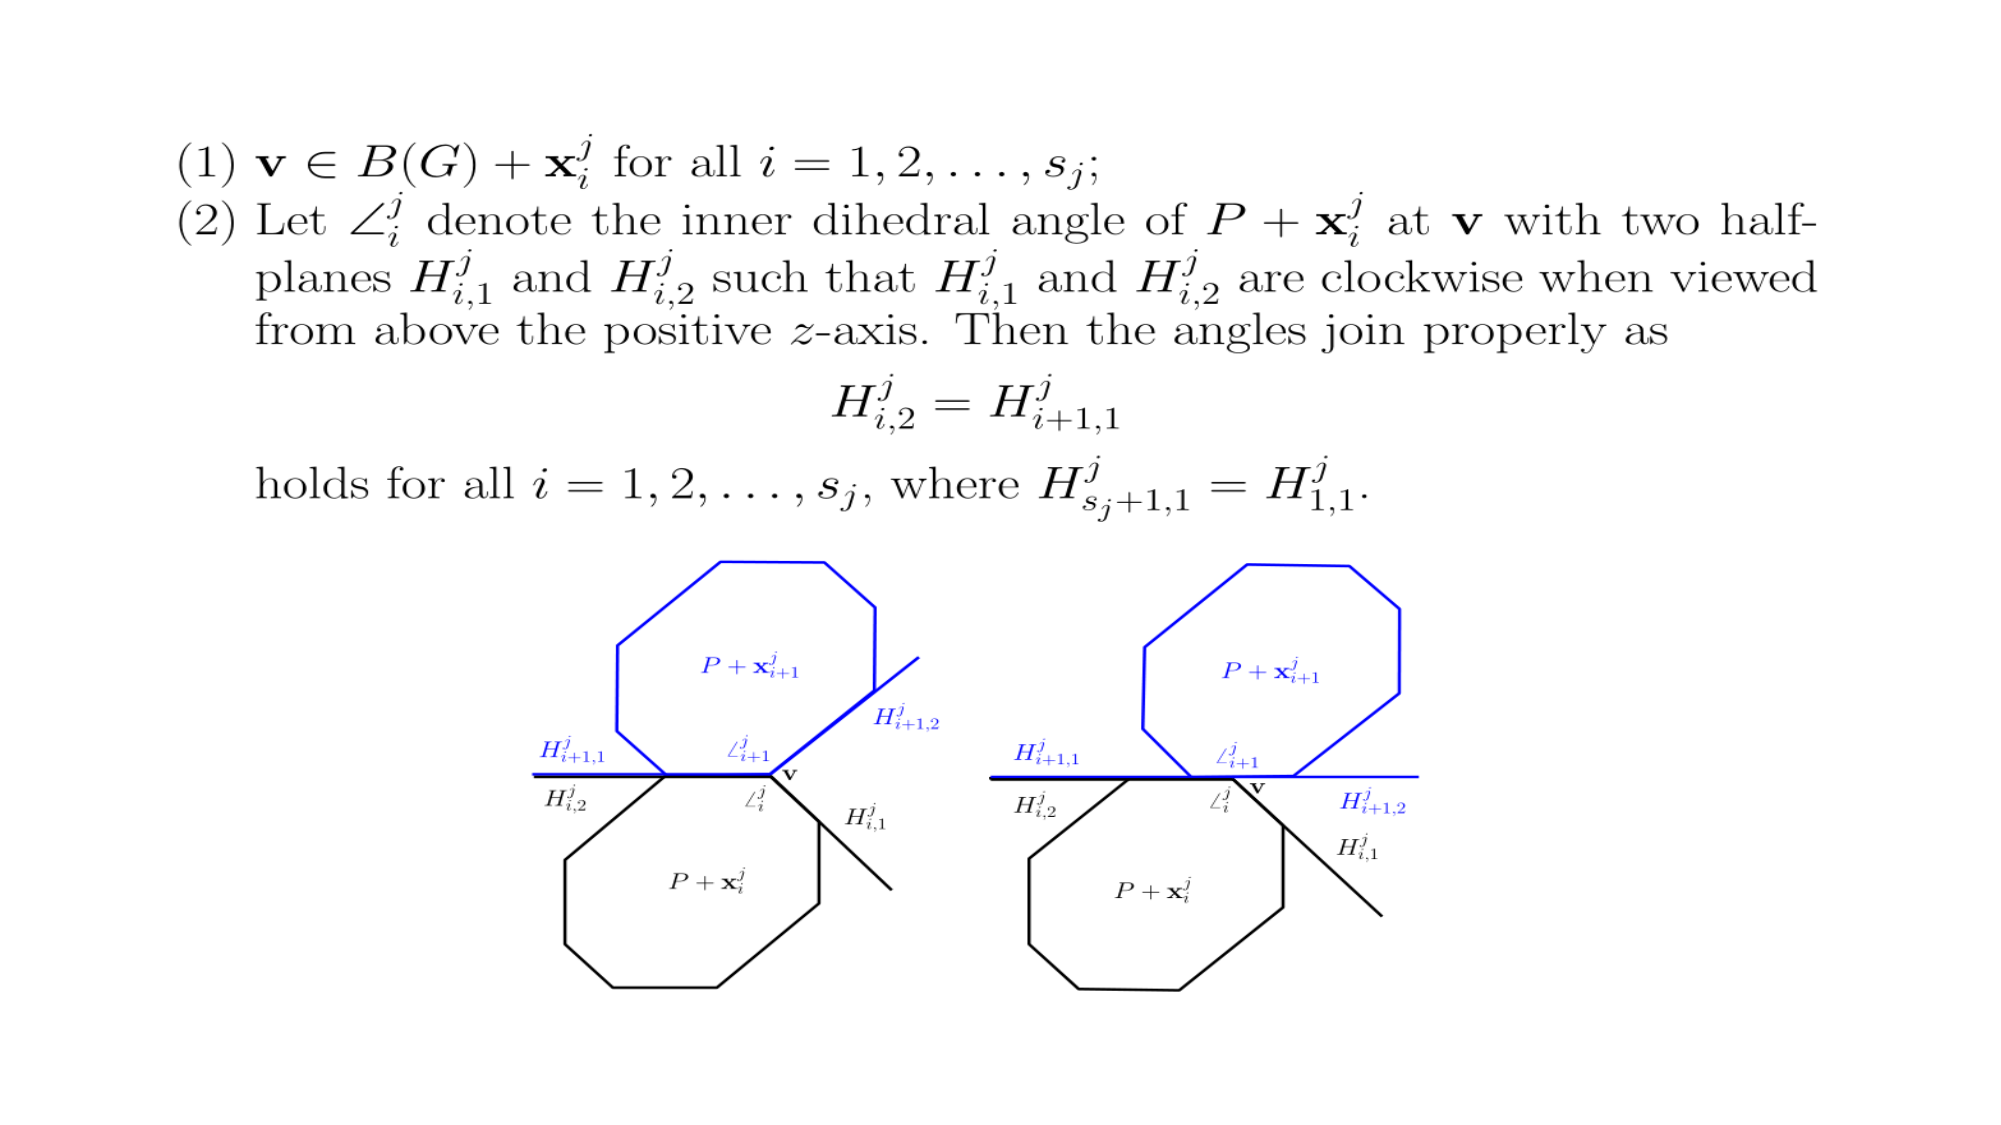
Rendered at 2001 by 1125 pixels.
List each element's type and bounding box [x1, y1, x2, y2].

list [156, 110, 1843, 1014]
